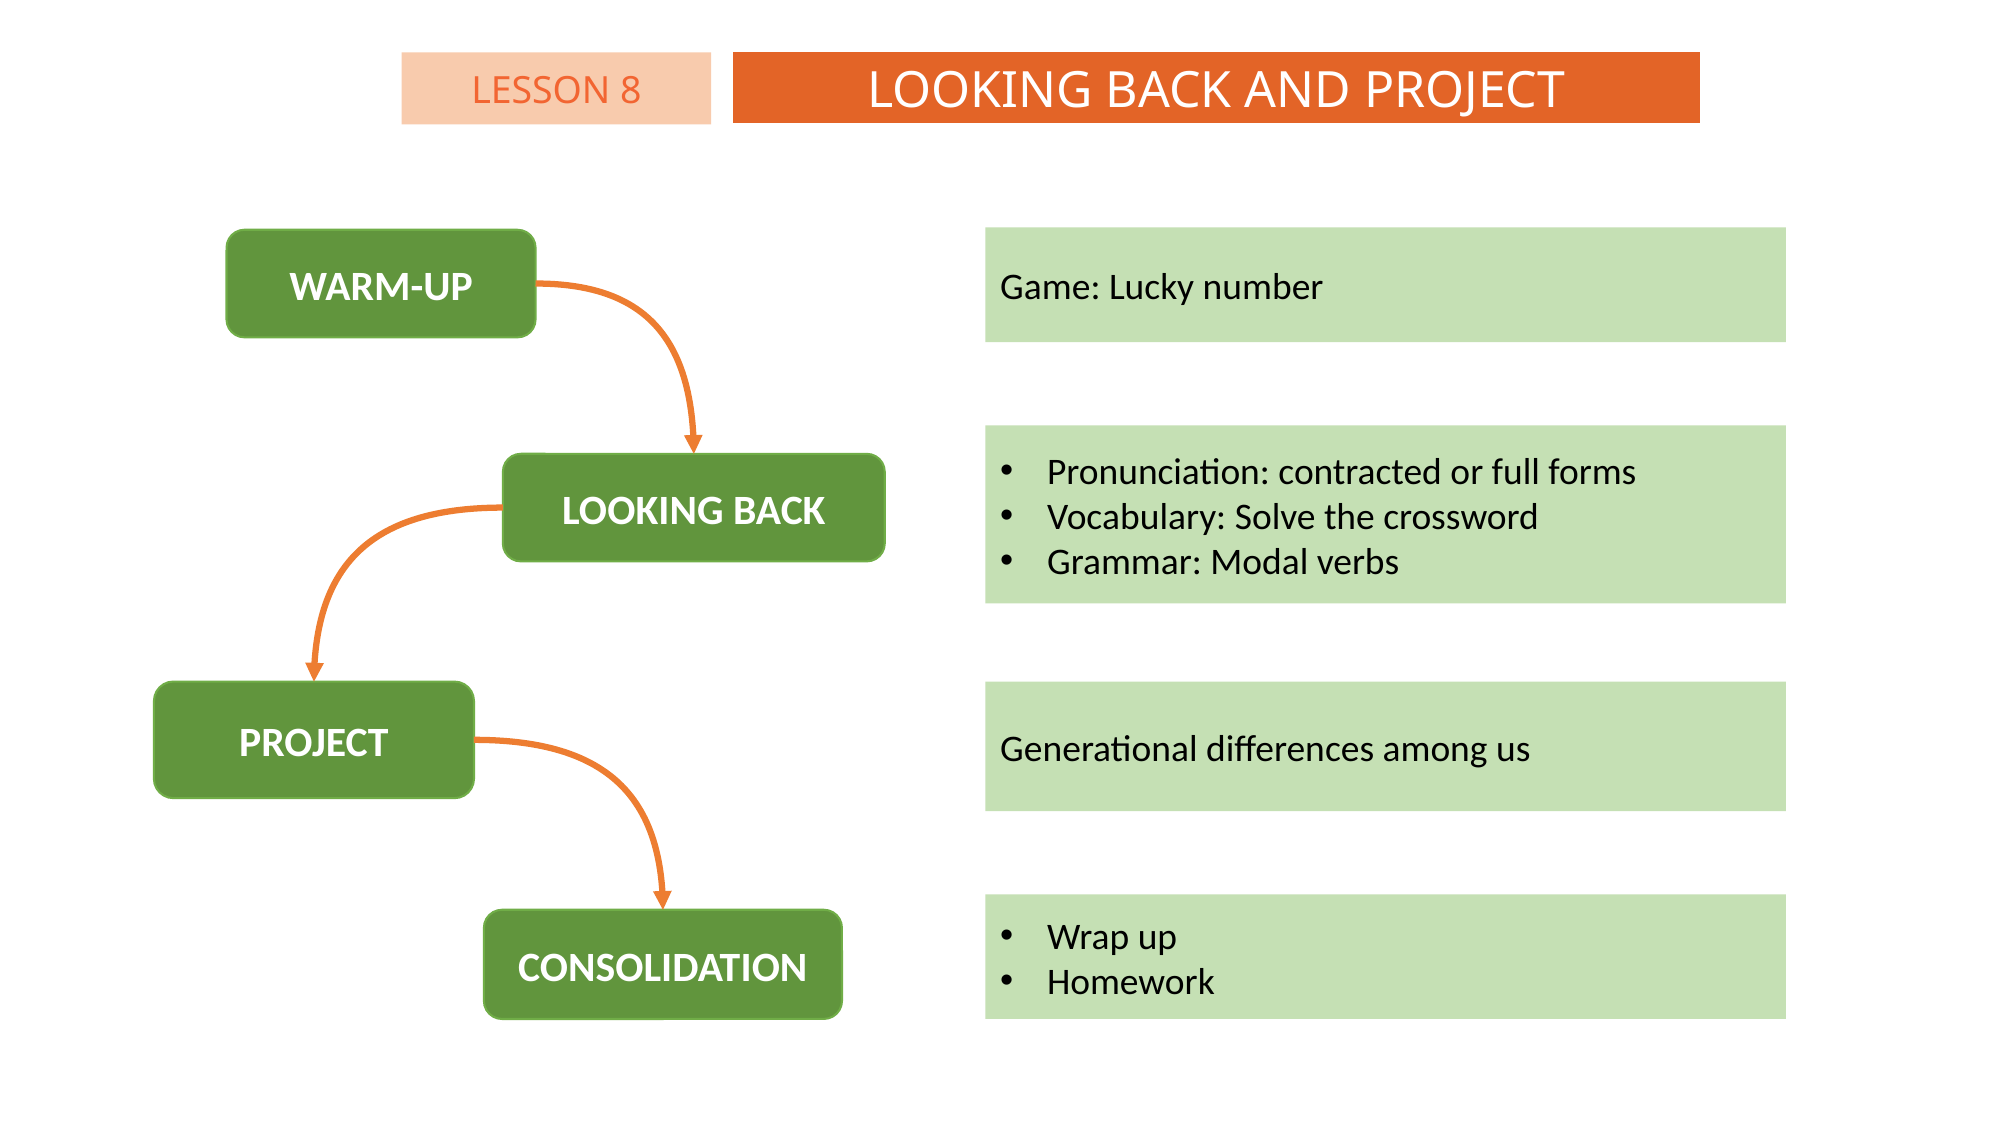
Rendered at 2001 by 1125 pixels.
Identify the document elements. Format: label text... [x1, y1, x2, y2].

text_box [535, 283, 694, 454]
text_box Generational differences among us [984, 681, 1787, 812]
text_box Pronunciation: contracted or full forms Vocabulary: Solve the crossword Grammar: Modal verbs [984, 424, 1787, 604]
text_box LESSON 8 [401, 51, 712, 125]
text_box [313, 507, 503, 682]
text_box LOOKING BACK [501, 452, 886, 563]
text_box PROJECT [152, 680, 476, 800]
text_box Wrap up Homework [984, 893, 1787, 1020]
text_box LOOKING BACK AND PROJECT [729, 49, 1703, 126]
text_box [473, 739, 663, 910]
text_box CONSOLIDATION [482, 908, 844, 1021]
text_box Game: Lucky number [984, 226, 1787, 343]
text_box WARM-UP [225, 228, 537, 339]
